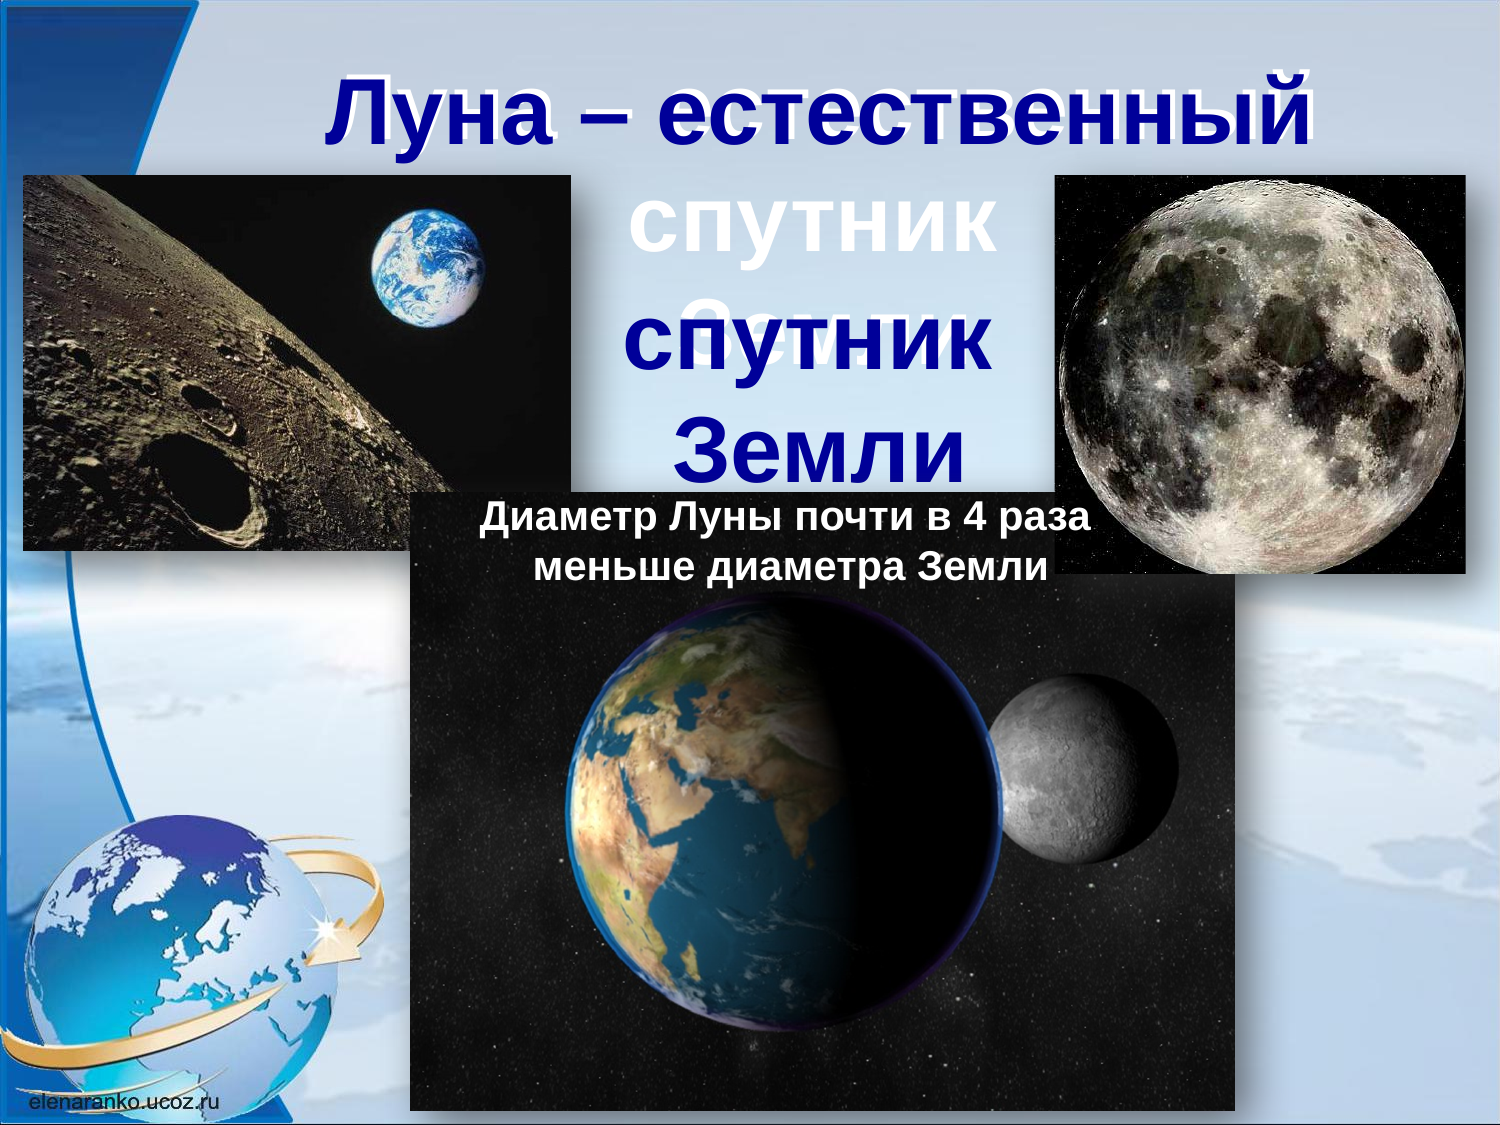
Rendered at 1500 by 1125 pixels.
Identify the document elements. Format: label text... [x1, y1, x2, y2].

text_box Луна – естественный спутник Земли [310, 38, 1342, 159]
picture [0, 0, 1500, 1125]
text_box Диаметр Луны почти в 4 раза меньше диаметра Земли [574, 481, 1049, 490]
text_box Луна – естественный спутник Земли [304, 43, 1336, 446]
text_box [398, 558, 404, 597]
